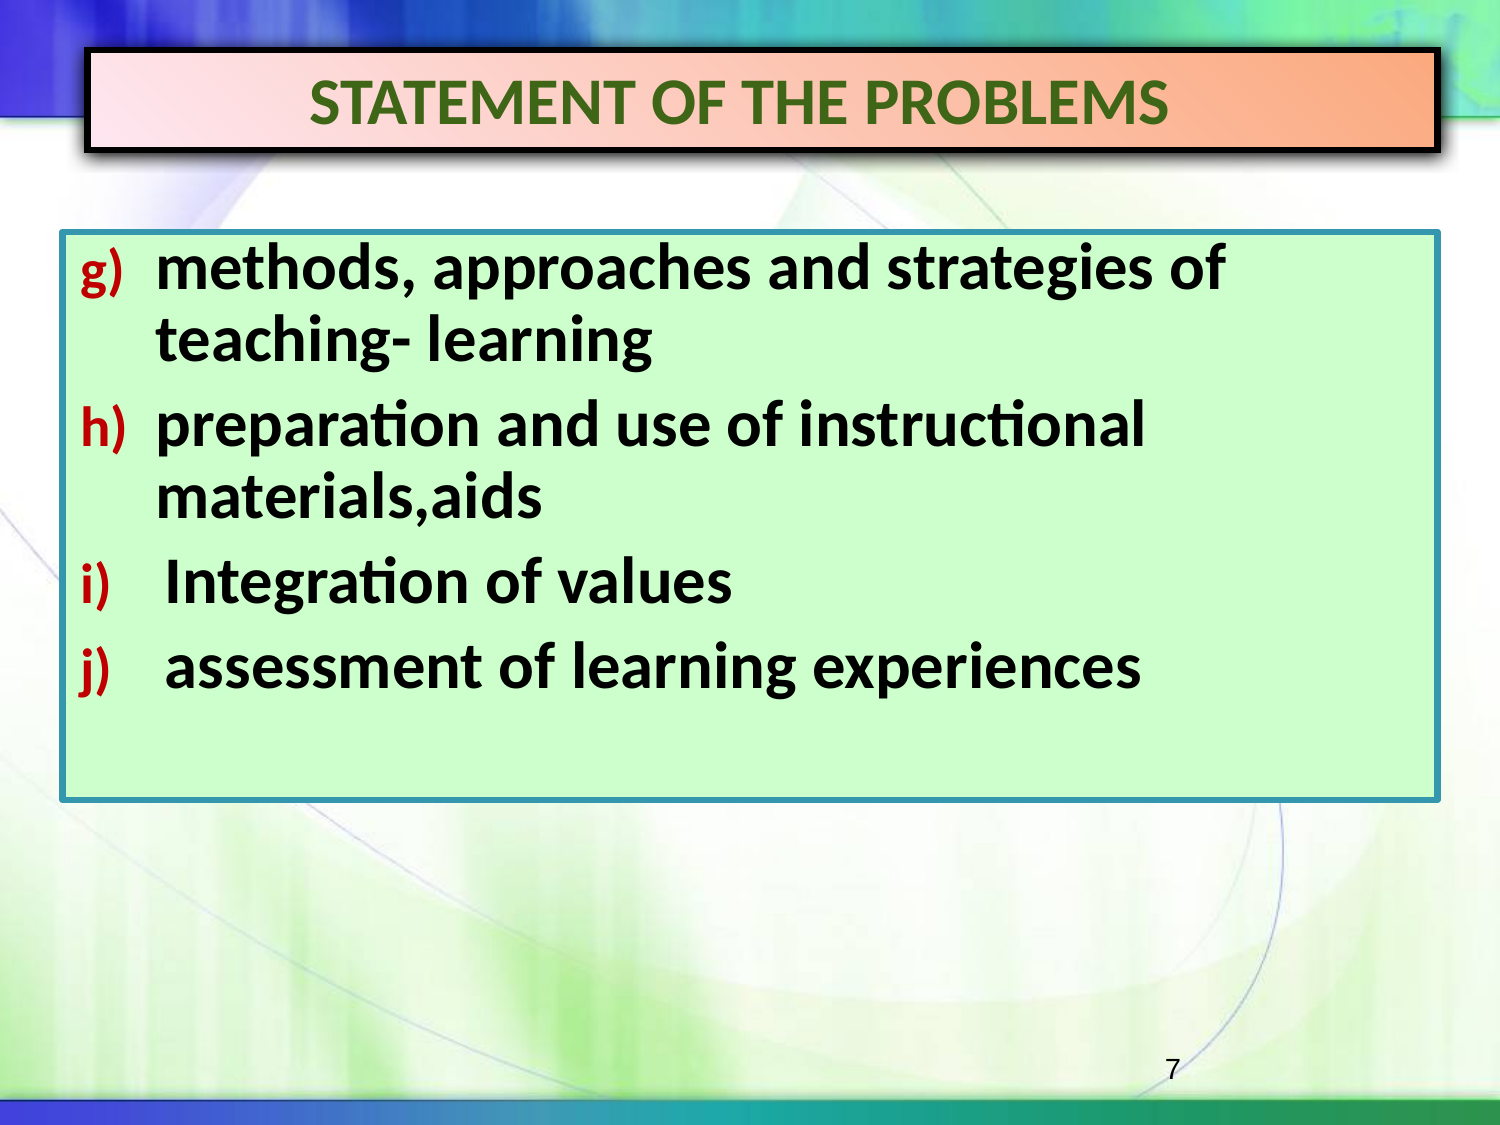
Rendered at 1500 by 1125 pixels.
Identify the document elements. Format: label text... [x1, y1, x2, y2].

text_box STATEMENT OF THE PROBLEMS [87, 50, 1438, 150]
picture [0, 0, 1500, 1125]
text_box [1162, 887, 1388, 1062]
list methods, approaches and strategies of teaching- learning preparation and use of instructional materials,aids Integration of values assessment of learning experiences [62, 231, 1438, 800]
slide_number 7 [1149, 1042, 1500, 1103]
